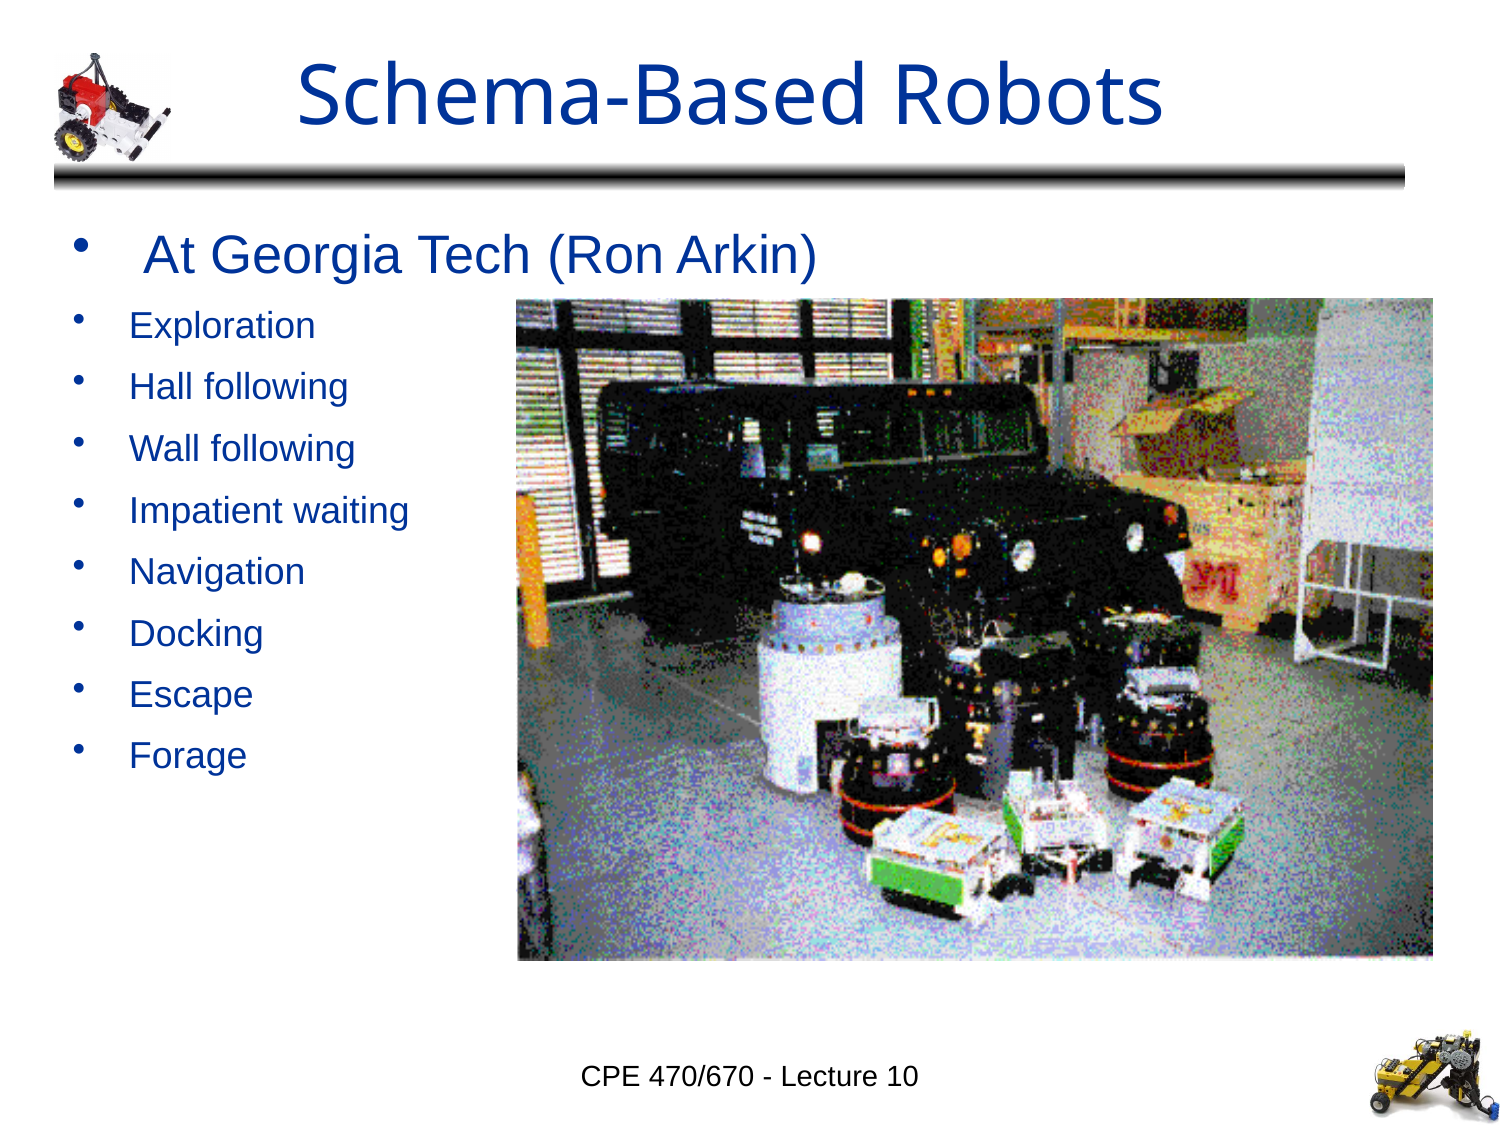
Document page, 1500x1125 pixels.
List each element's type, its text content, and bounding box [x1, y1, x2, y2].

picture [1369, 1029, 1500, 1125]
picture [515, 298, 1436, 964]
footer CPE 470/670 - Lecture 10 [512, 1049, 988, 1103]
title Schema-Based Robots [55, 16, 1407, 166]
list At Georgia Tech (Ron Arkin) Exploration Hall following Wall following Impatient waiting Navigation Docking Escape Forage [57, 198, 1408, 1033]
